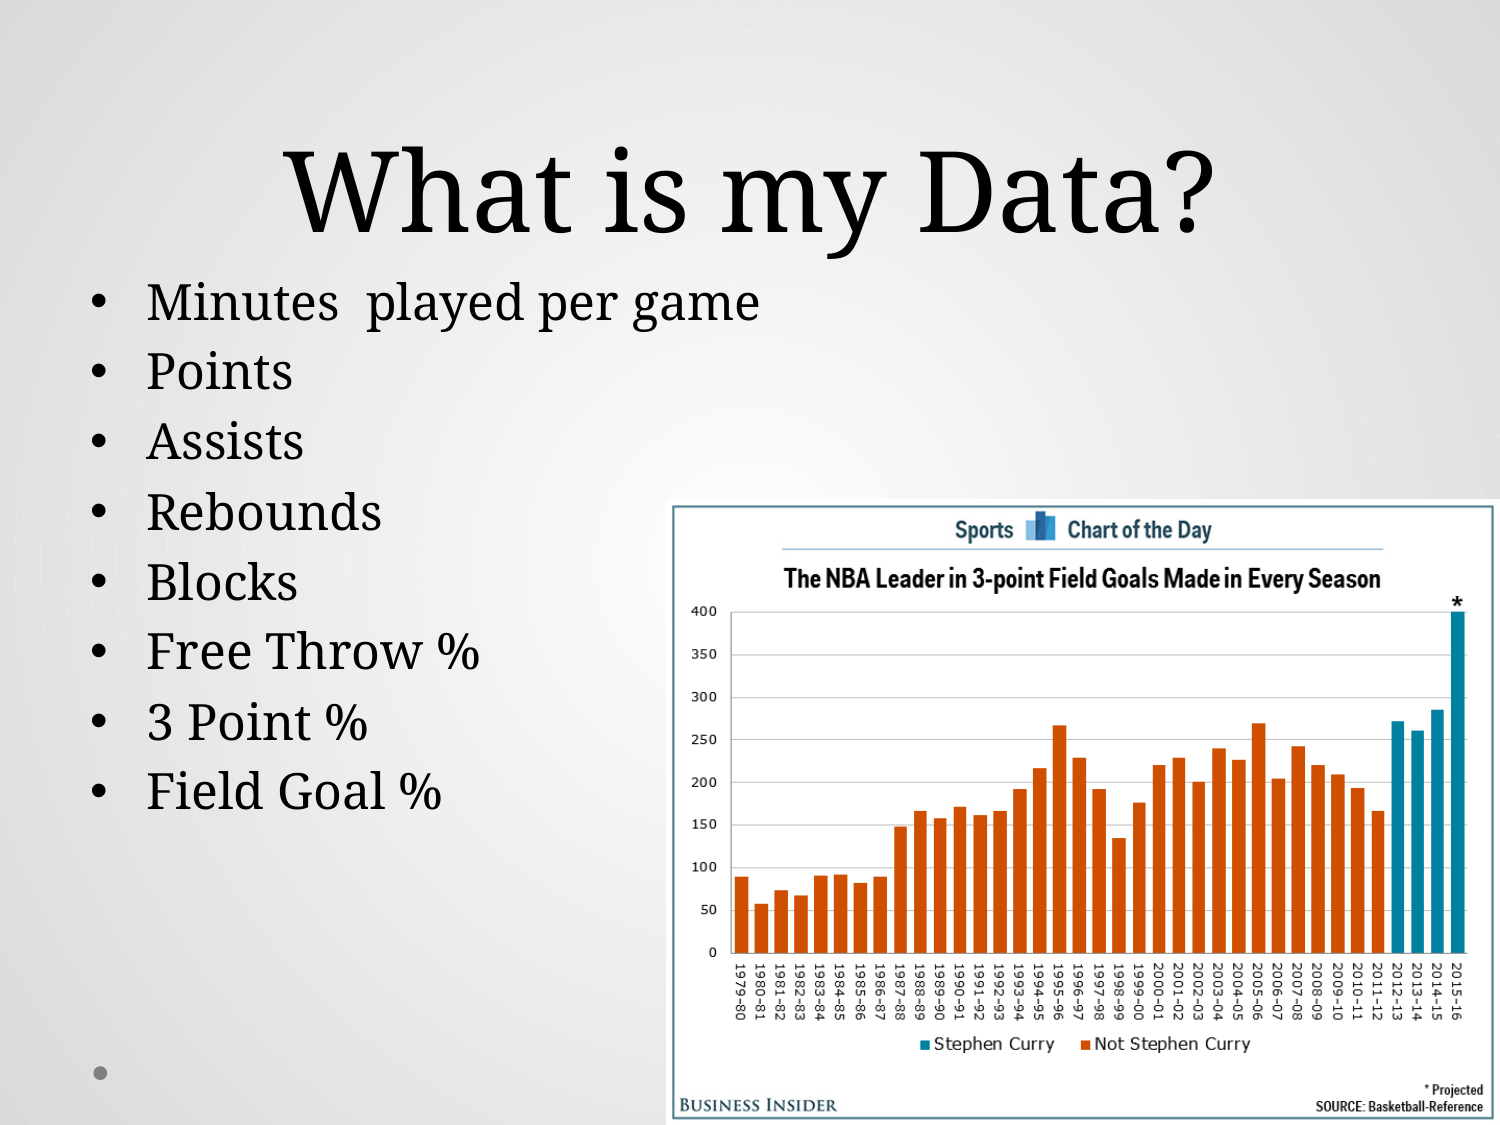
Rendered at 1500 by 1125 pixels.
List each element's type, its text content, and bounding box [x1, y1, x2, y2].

title What is my Data? [75, 0, 1425, 262]
list Minutes played per game Points Assists Rebounds Blocks Free Throw % 3 Point % Field Goal % [75, 262, 1425, 1005]
picture [665, 499, 1500, 1125]
